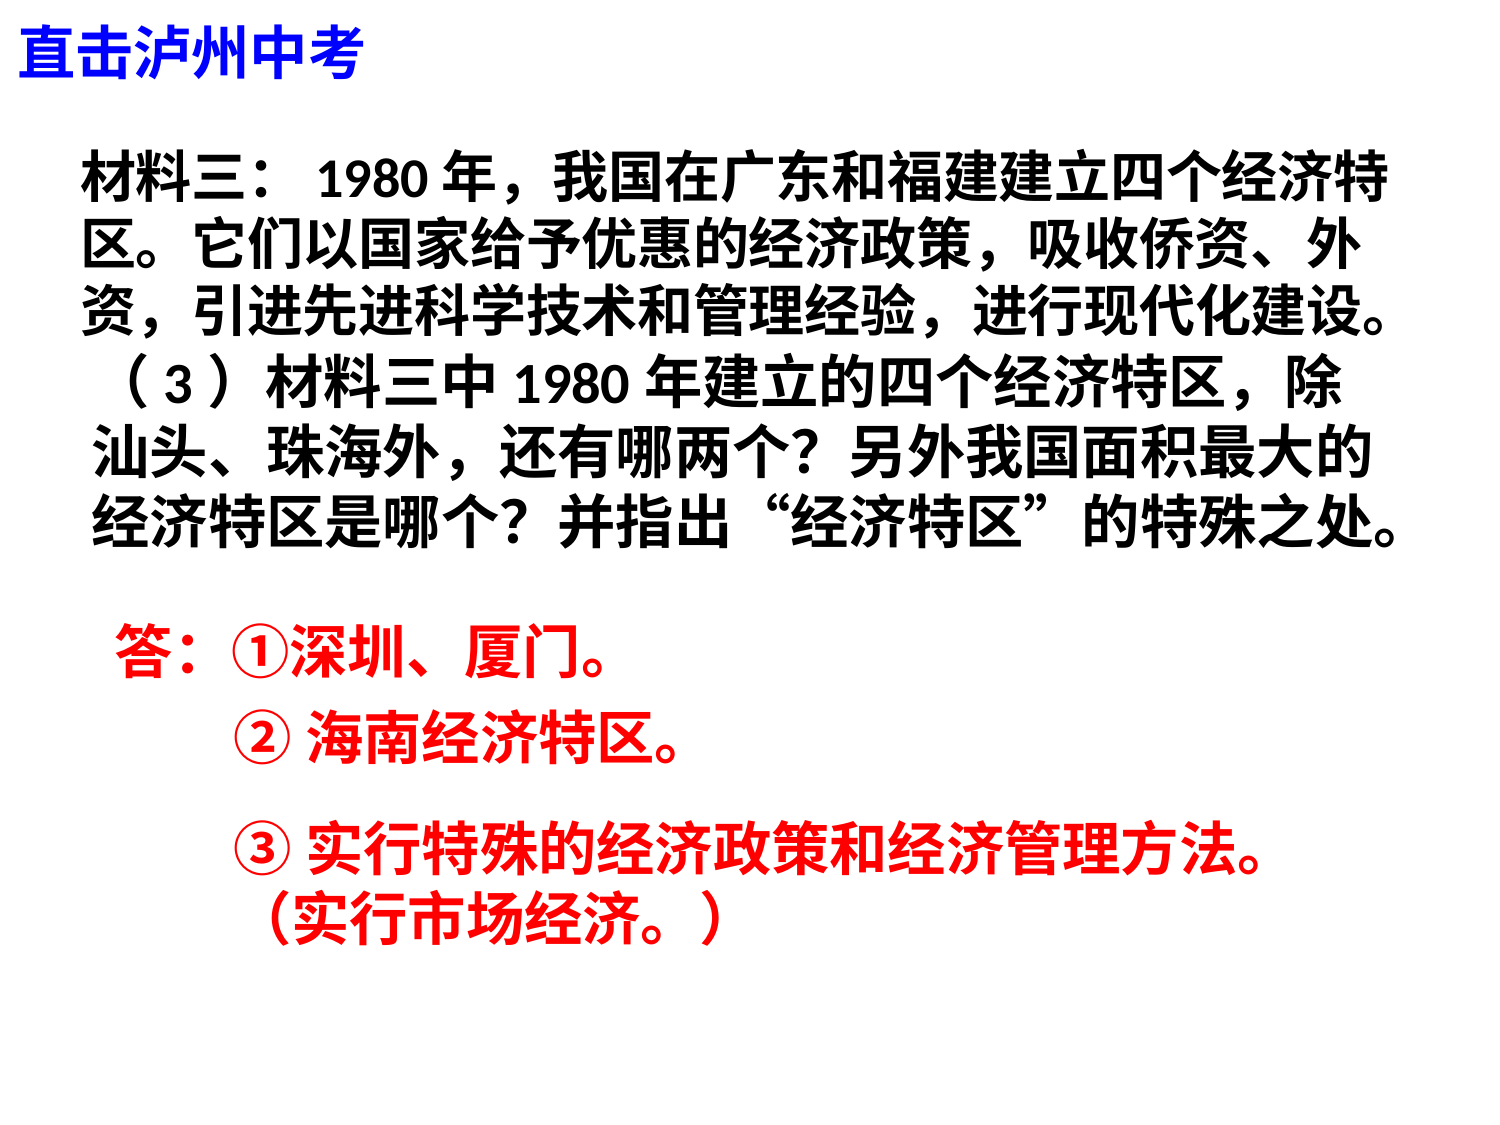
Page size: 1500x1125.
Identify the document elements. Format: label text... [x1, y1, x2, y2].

text_box ②海南经济特区。 [218, 693, 1024, 779]
text_box 答：①深圳、厦门。 [100, 608, 1046, 693]
title 材料三：1980年，我国在广东和福建建立四个经济特区。它们以国家给予优惠的经济政策，吸收侨资、外资，引进先进科学技术和管理经验，进行现代化建设。 [64, 104, 1424, 381]
subtitle （3）材料三中1980年建立的四个经济特区，除汕头、珠海外，还有哪两个？另外我国面积最大的经济特区是哪个？并指出“经济特区”的特殊之处。 [76, 338, 1412, 626]
text_box ③实行特殊的经济政策和经济管理方法。（实行市场经济。） [218, 805, 1412, 960]
text_box 直击泸州中考 [2, 8, 561, 94]
